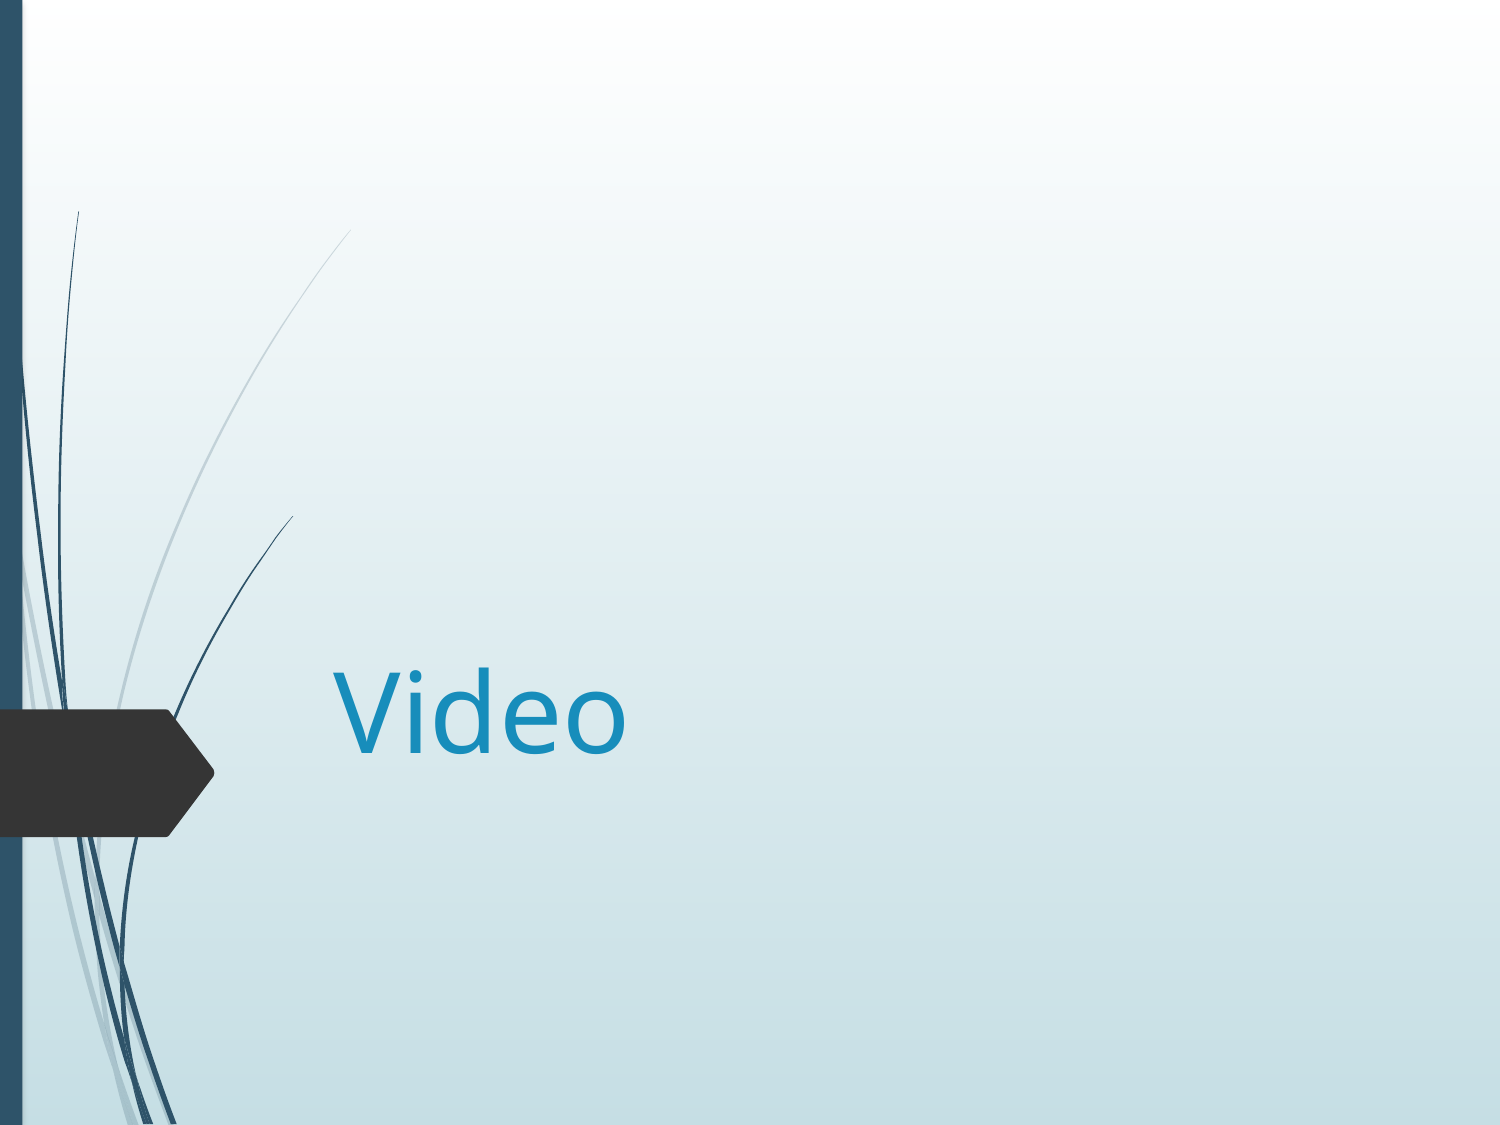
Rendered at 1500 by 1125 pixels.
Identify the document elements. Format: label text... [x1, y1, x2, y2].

title Video [318, 412, 1416, 784]
